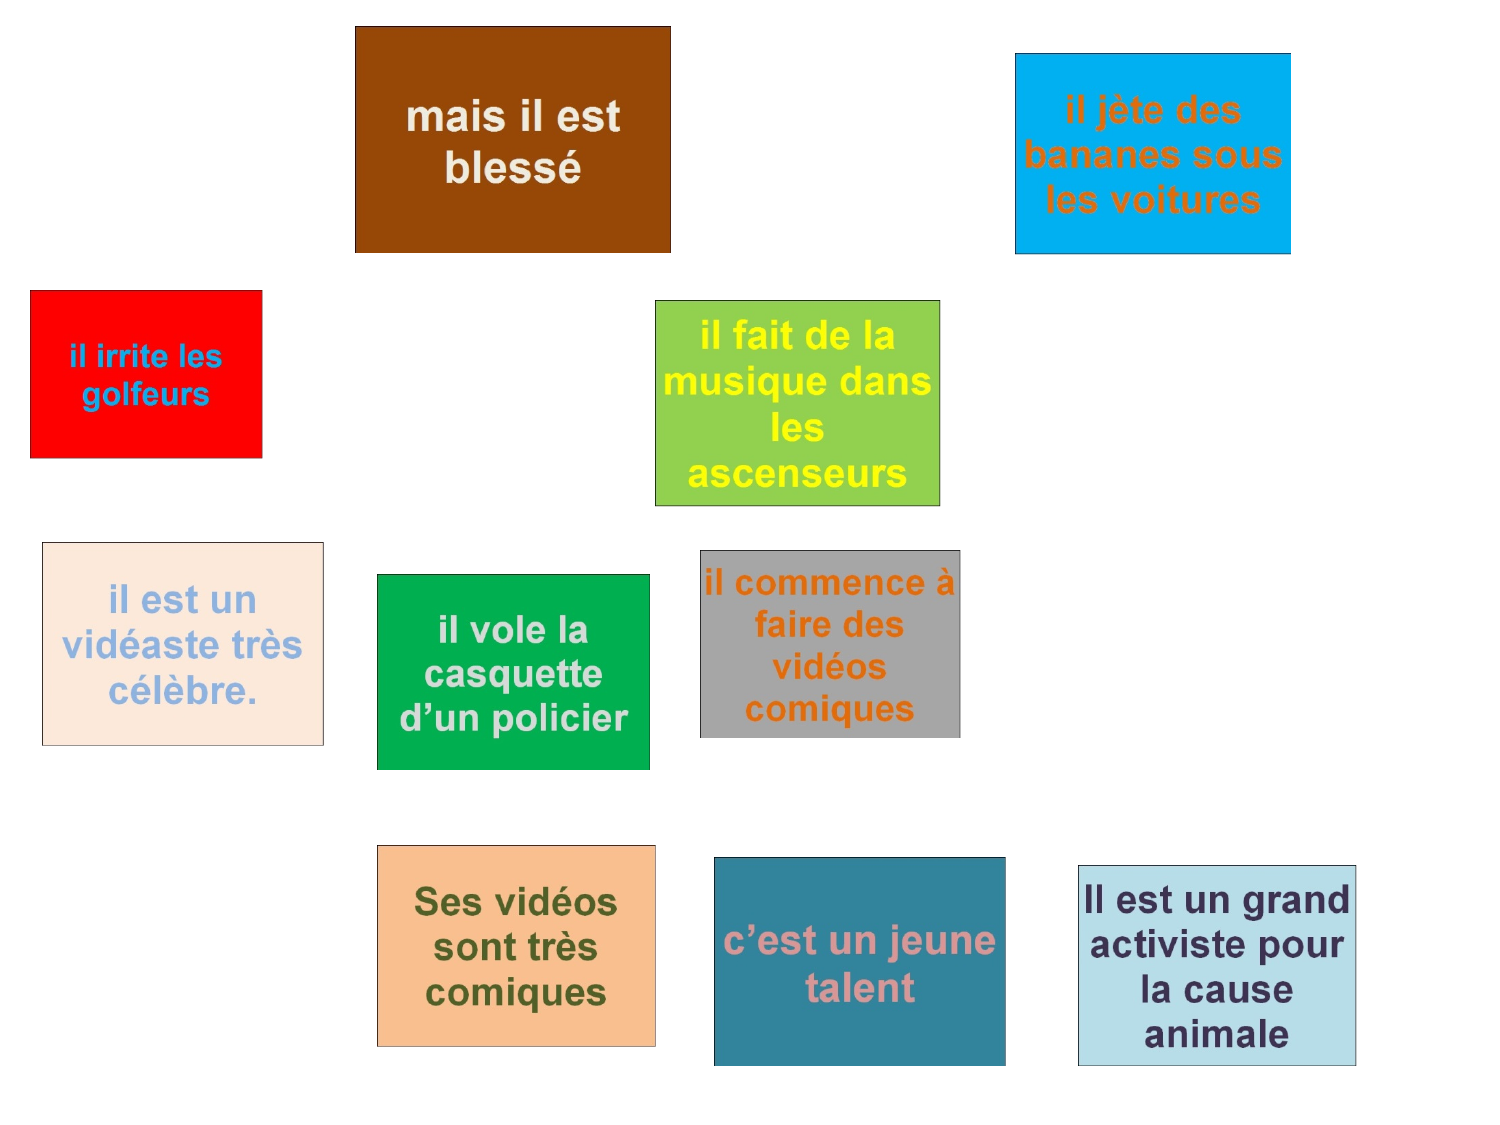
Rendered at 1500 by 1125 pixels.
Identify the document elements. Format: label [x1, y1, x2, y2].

picture [1263, 146, 1282, 169]
picture [1241, 191, 1260, 214]
picture [1167, 186, 1180, 214]
picture [1072, 146, 1091, 168]
picture [30, 290, 263, 459]
picture [1240, 147, 1260, 169]
picture [1182, 192, 1201, 214]
picture [1194, 146, 1212, 169]
picture [1096, 95, 1106, 132]
picture [1048, 184, 1054, 213]
picture [1222, 102, 1241, 124]
picture [1200, 102, 1219, 124]
picture [1158, 184, 1164, 213]
picture [1078, 864, 1357, 1066]
picture [42, 542, 325, 746]
picture [377, 845, 656, 1048]
picture [1206, 191, 1239, 214]
picture [1026, 139, 1067, 169]
picture [1139, 146, 1180, 169]
picture [1117, 146, 1136, 168]
picture [355, 26, 672, 253]
picture [655, 300, 941, 507]
picture [1216, 146, 1237, 169]
picture [1078, 95, 1084, 123]
picture [1111, 192, 1131, 213]
picture [1130, 96, 1163, 124]
picture [1094, 146, 1112, 169]
picture [700, 550, 961, 738]
picture [377, 573, 650, 770]
picture [1068, 95, 1073, 123]
picture [1057, 191, 1097, 214]
picture [1109, 94, 1128, 124]
picture [1177, 95, 1197, 124]
picture [714, 857, 1006, 1066]
picture [1133, 191, 1155, 214]
